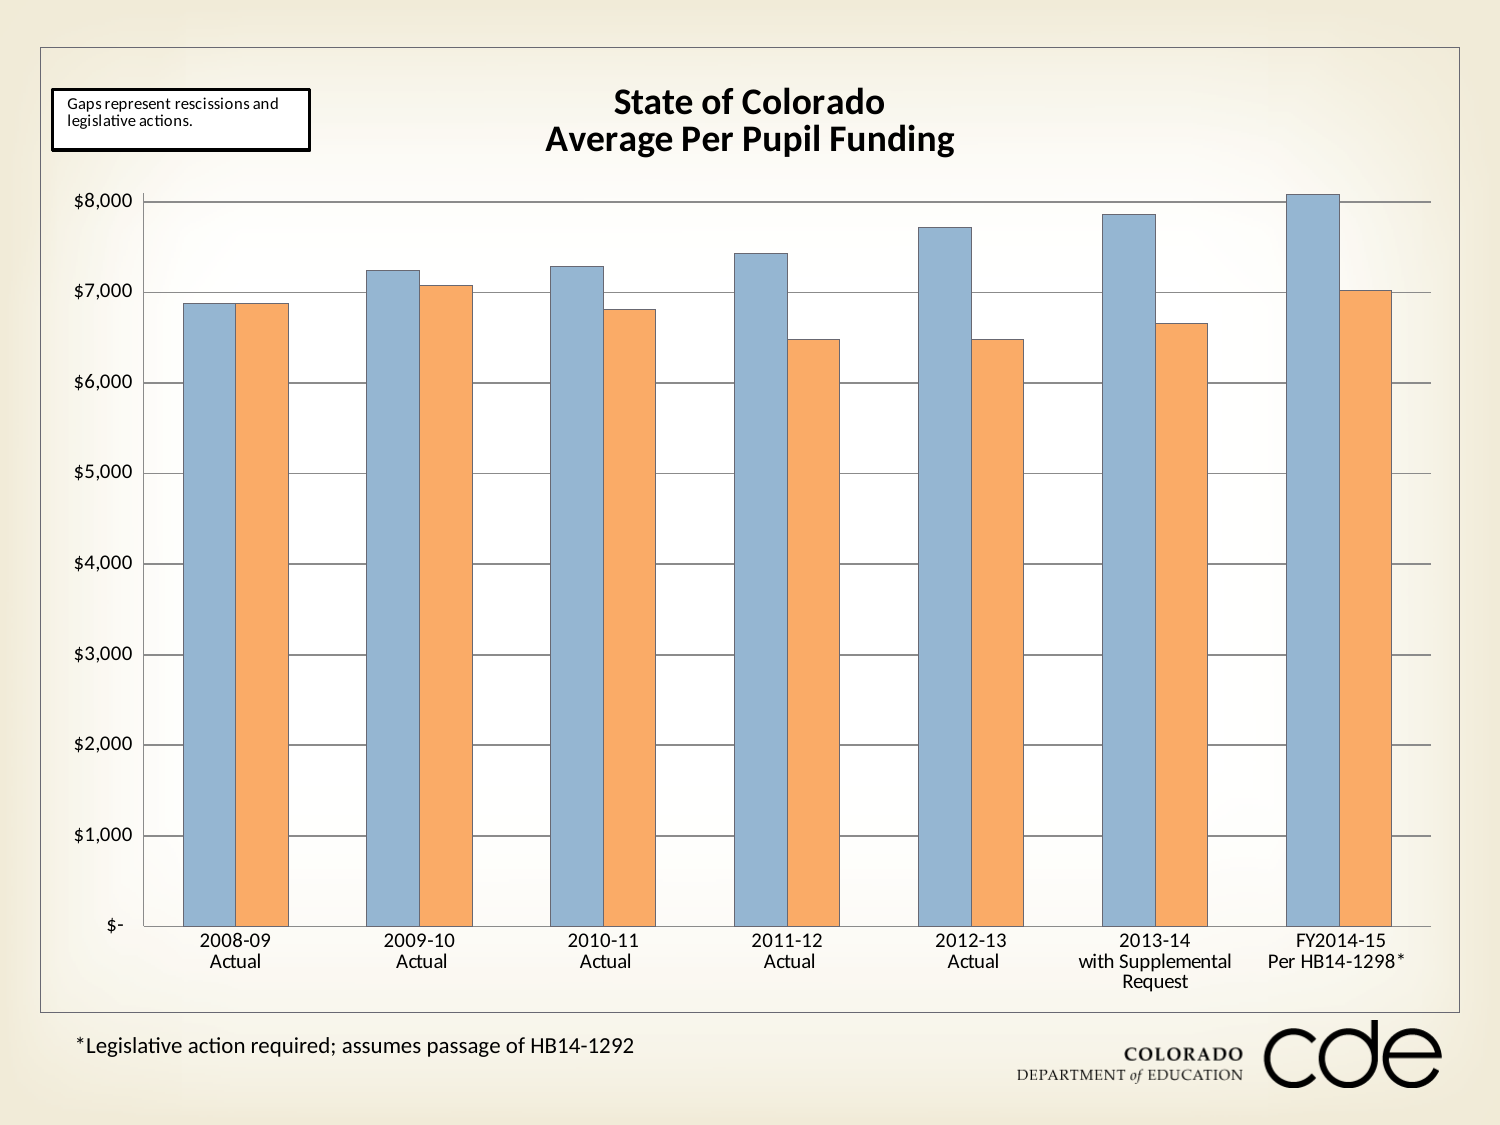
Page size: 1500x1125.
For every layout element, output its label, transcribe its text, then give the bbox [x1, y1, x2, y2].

chart [40, 47, 1460, 1014]
picture [0, 0, 1500, 1125]
text_box *Legislative action required; assumes passage of HB14-1292 [59, 1022, 734, 1103]
